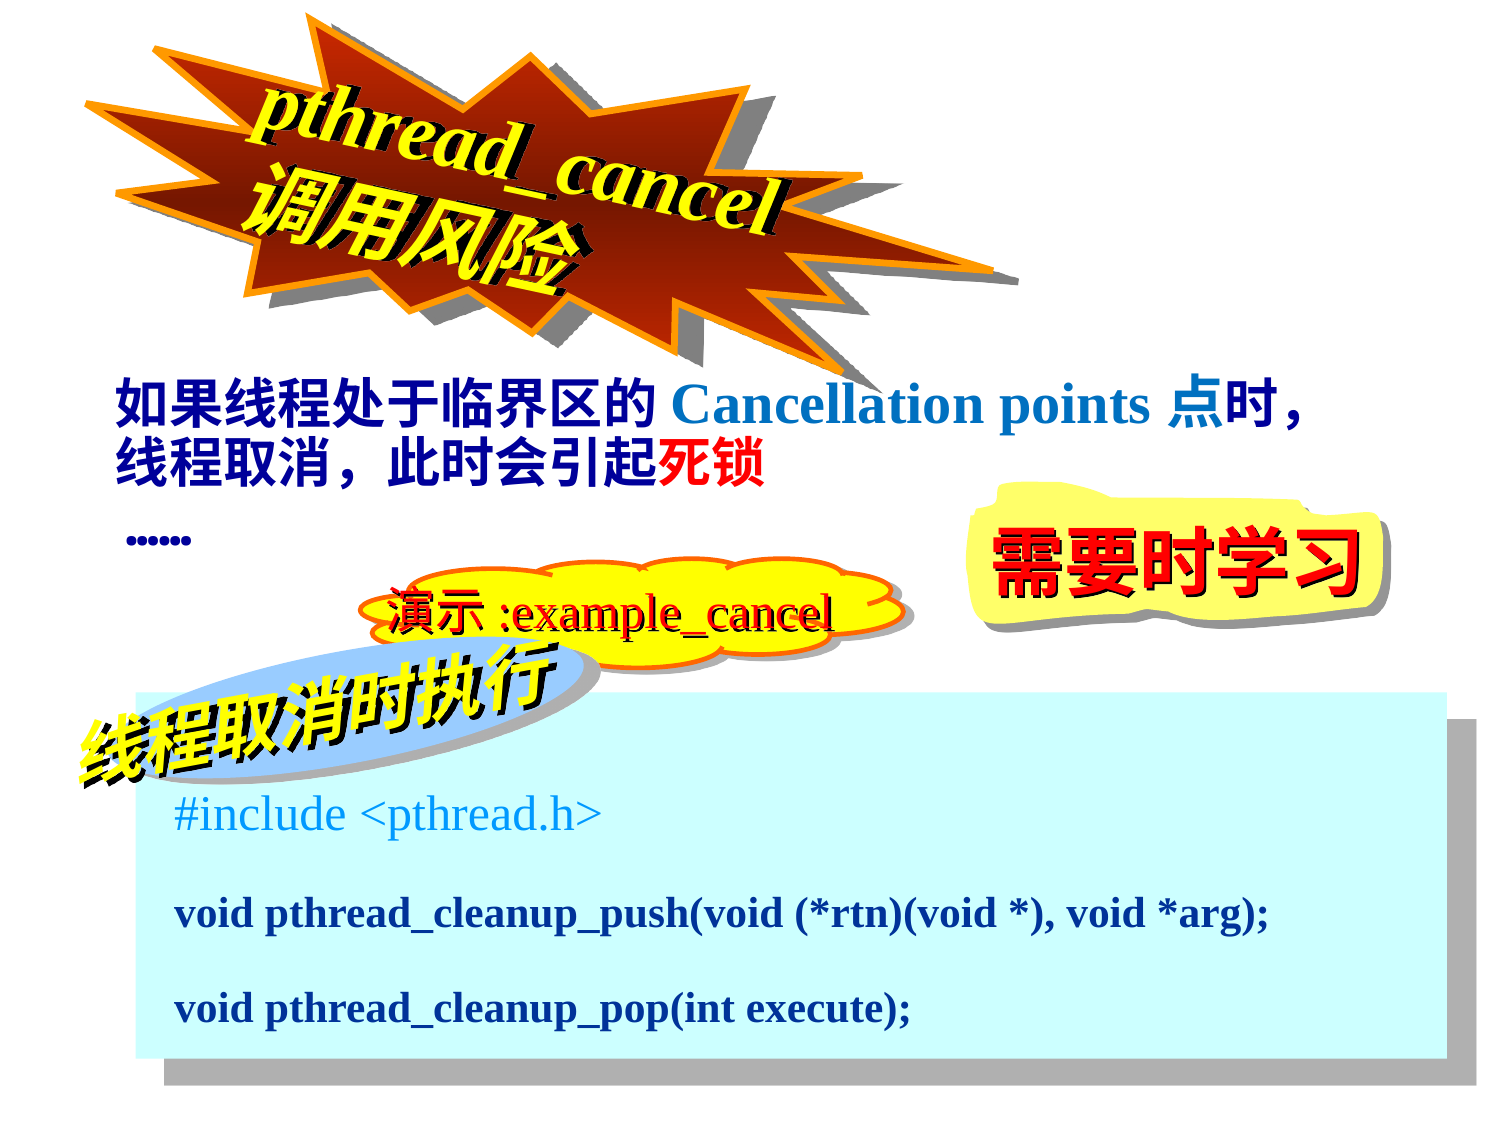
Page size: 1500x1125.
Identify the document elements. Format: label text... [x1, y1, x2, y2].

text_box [962, 479, 1471, 652]
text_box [49, 650, 588, 764]
text_box 如果线程处于临界区的Cancellation points点时，线程取消，此时会引起死锁 [100, 365, 1388, 502]
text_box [75, 33, 994, 372]
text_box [135, 692, 1448, 1059]
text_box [359, 550, 904, 669]
text_box …… [112, 491, 957, 565]
